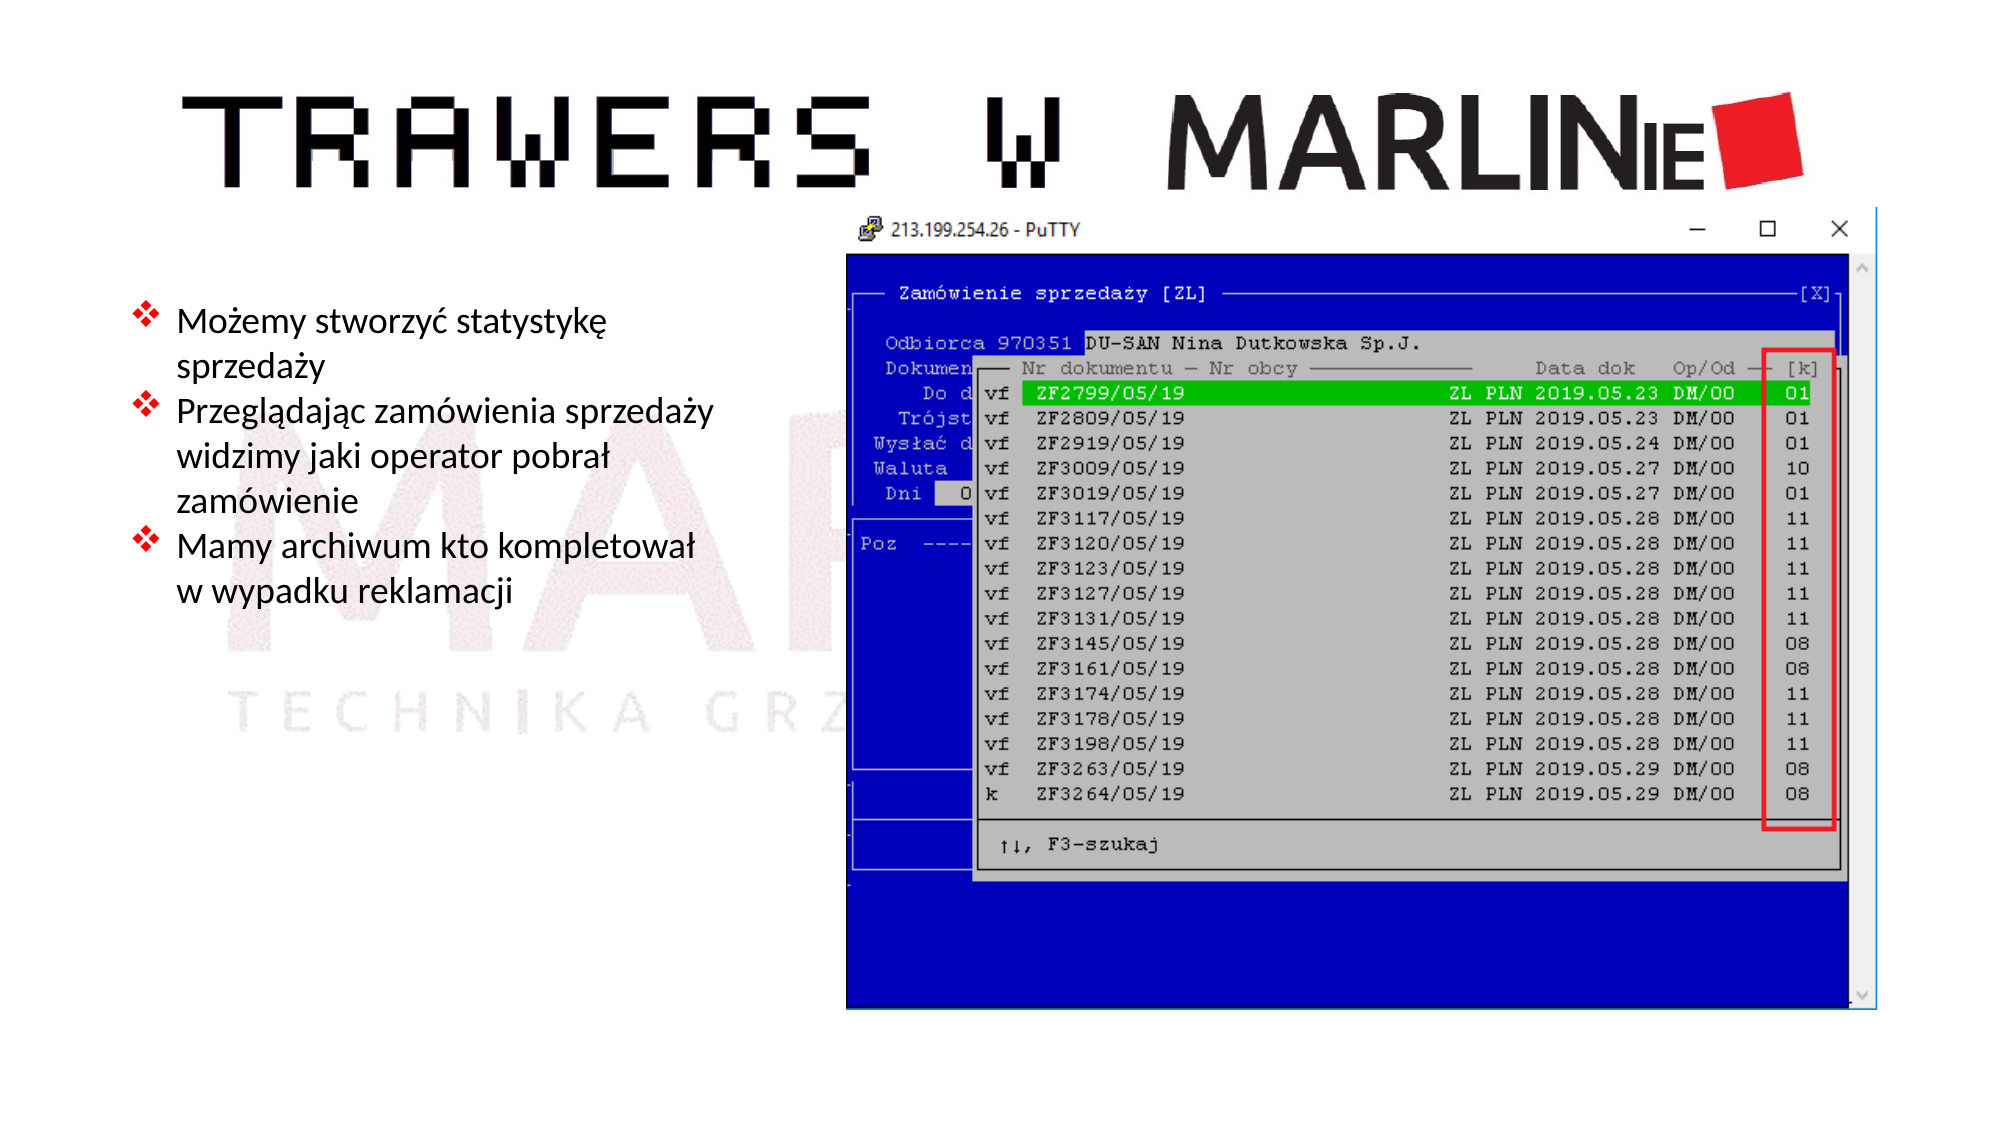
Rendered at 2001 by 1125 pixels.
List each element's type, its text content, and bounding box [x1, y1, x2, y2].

picture [177, 77, 1879, 1010]
text_box Możemy stworzyć statystykę sprzedaży Przeglądając zamówienia sprzedaży widzimy jaki operator pobrał zamówienie Mamy archiwum kto kompletował w wypadku reklamacji [114, 288, 736, 619]
